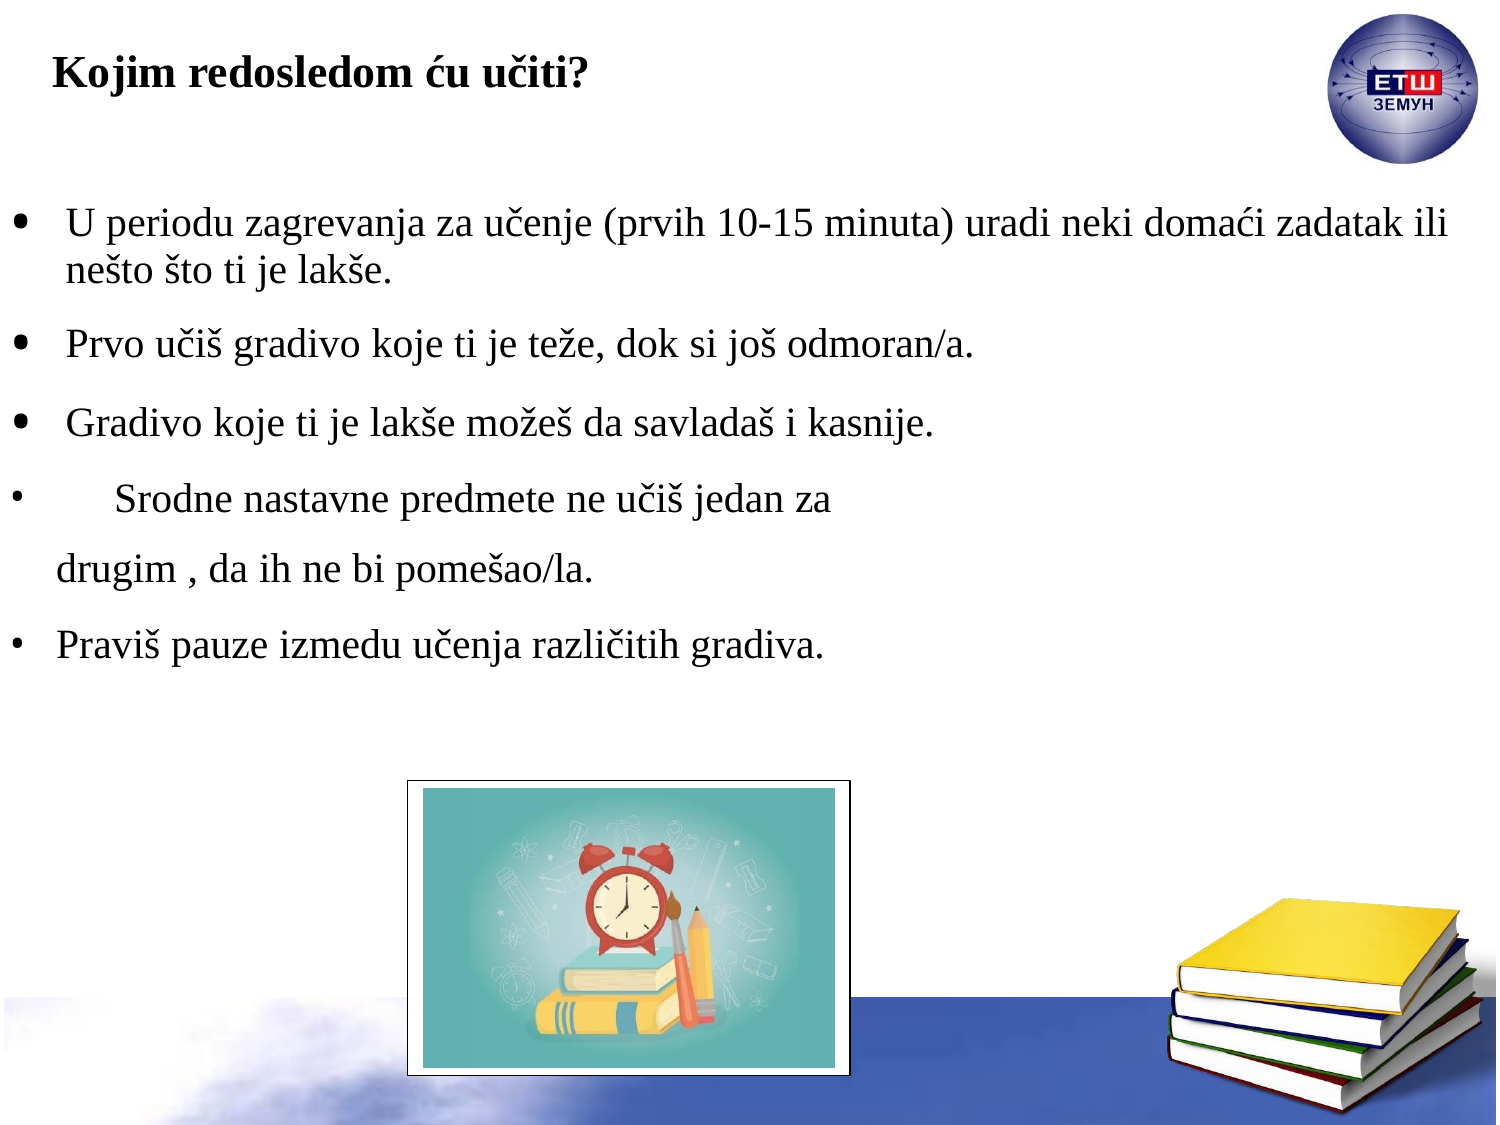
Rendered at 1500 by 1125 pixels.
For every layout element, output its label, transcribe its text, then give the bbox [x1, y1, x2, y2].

title Kojim redosledom ću učiti? [0, 39, 1500, 187]
picture [1326, 13, 1479, 166]
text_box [4, 779, 1496, 1125]
text_box U periodu zagrevanja za učenje (prvih 10-15 minuta) uradi neki domaći zadatak ili nešto što ti je lakše. Prvo učiš gradivo koje ti je teže, dok si još odmoran/a. Gradivo koje ti je lakše možeš da savladaš i kasnije. Srodne nastavne predmete ne učiš jedan za drugim , da ih ne bi pomešao/la. Praviš pauze izmedu učenja različitih gradiva. [0, 187, 1500, 668]
